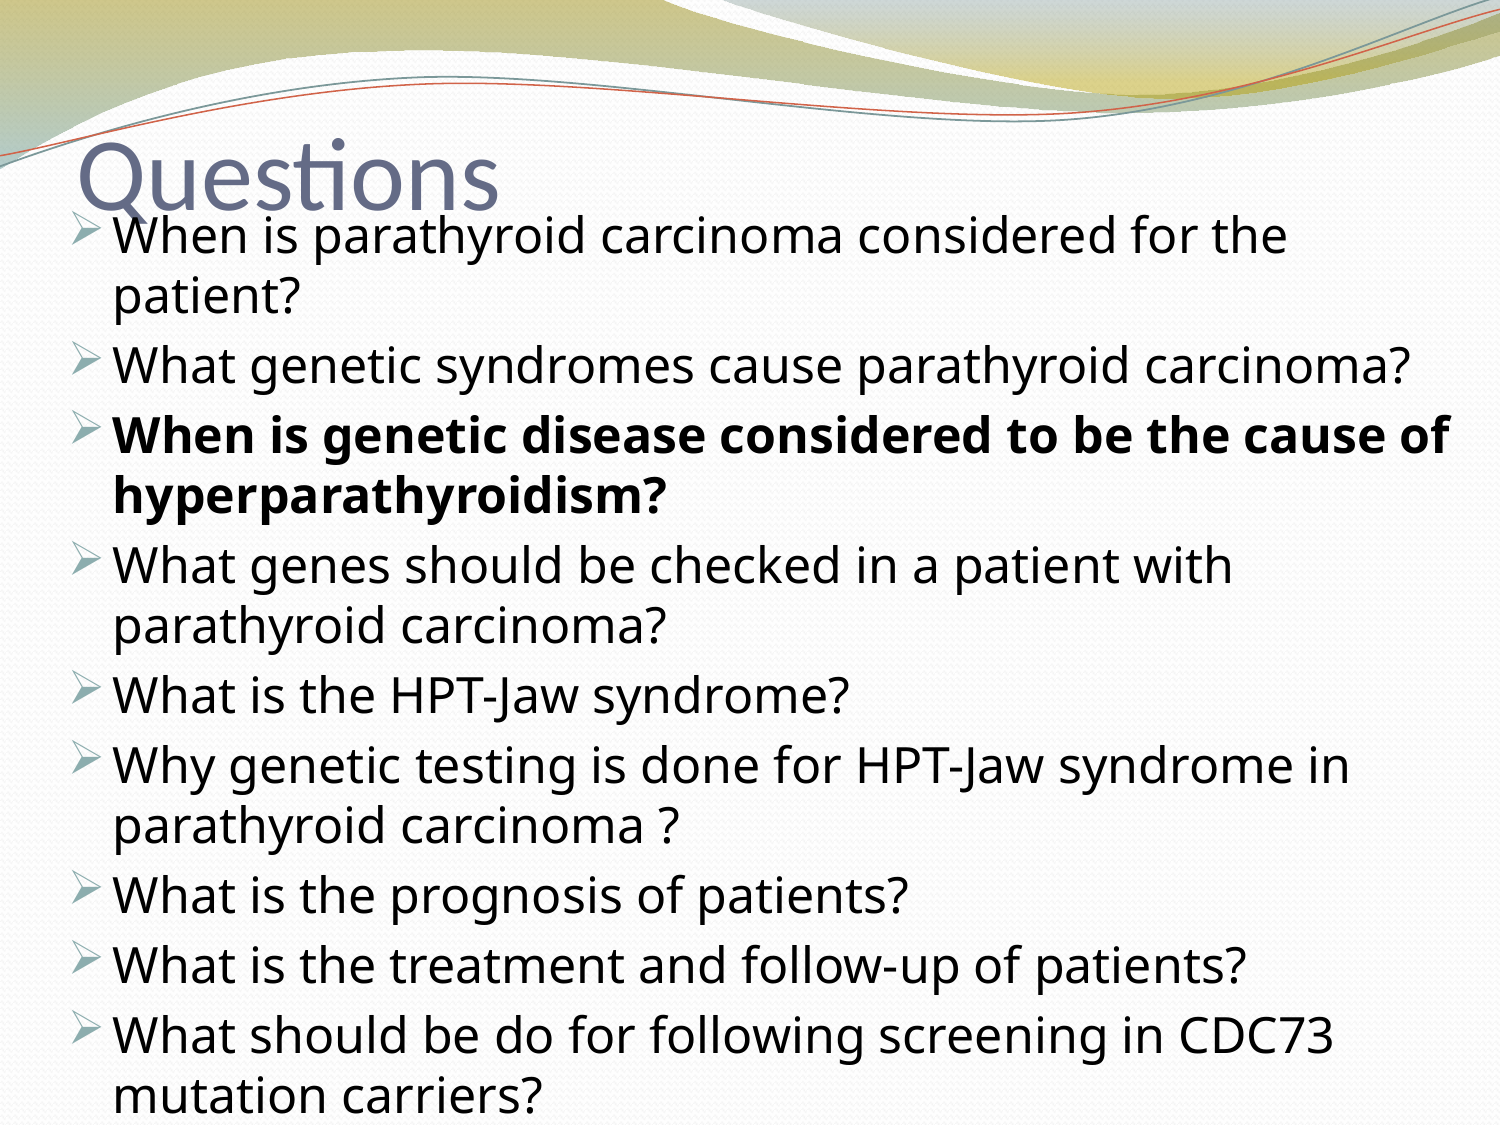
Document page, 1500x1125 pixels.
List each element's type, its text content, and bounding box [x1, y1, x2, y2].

list When is parathyroid carcinoma considered for the patient? What genetic syndromes cause parathyroid carcinoma? When is genetic disease considered to be the cause of hyperparathyroidism? What genes should be checked in a patient with parathyroid carcinoma? What is the HPT-Jaw syndrome? Why genetic testing is done for HPT-Jaw syndrome in parathyroid carcinoma ? What is the prognosis of patients? What is the treatment and follow-up of patients? What should be do for following screening in CDC73 mutation carriers? [53, 196, 1471, 1094]
title Questions [76, 90, 1427, 196]
